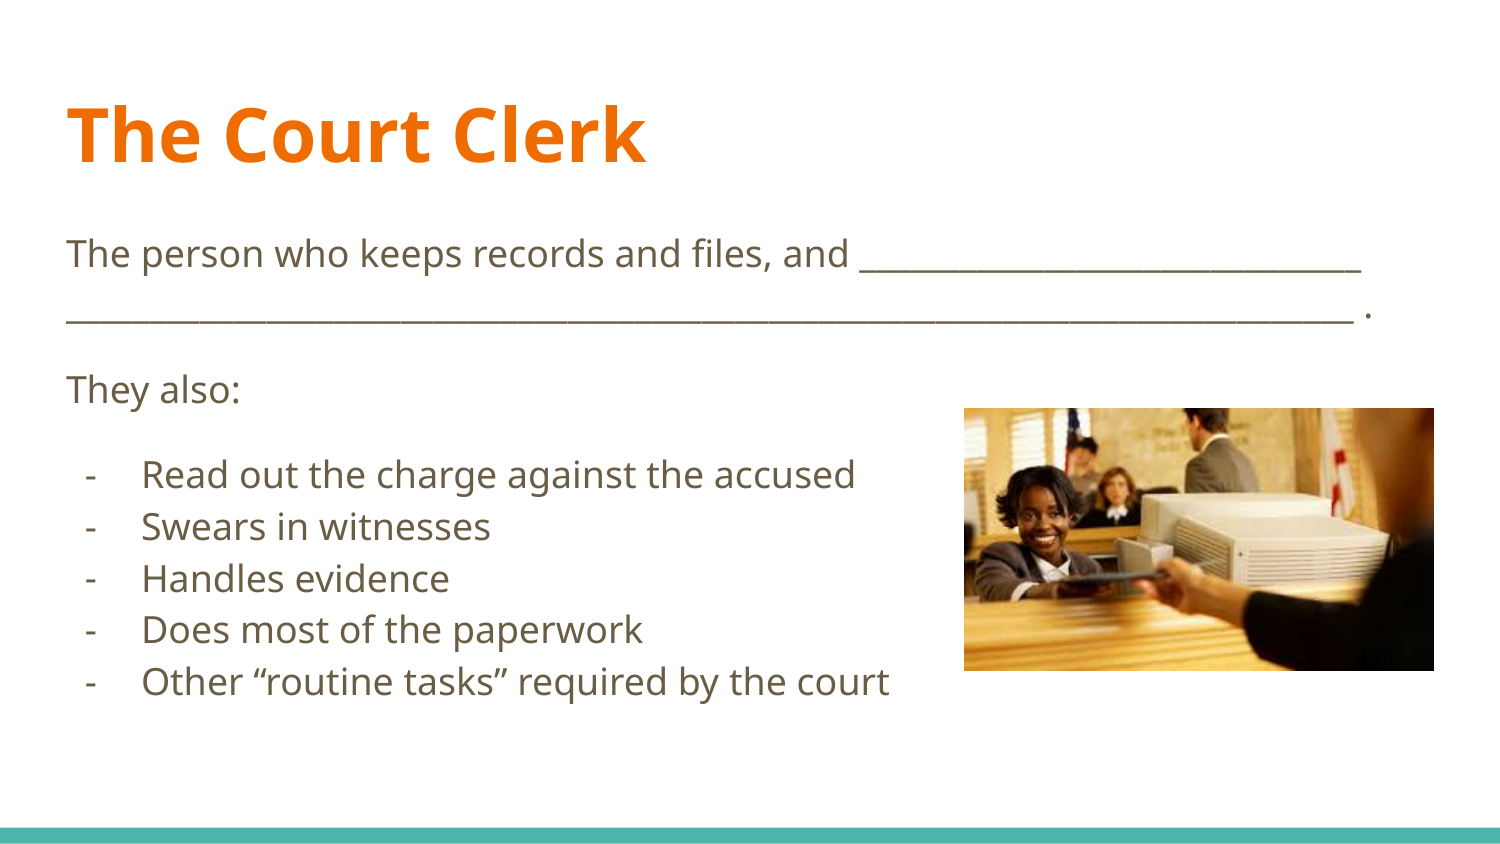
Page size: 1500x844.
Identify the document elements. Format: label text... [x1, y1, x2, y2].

picture [964, 408, 1434, 672]
list The person who keeps records and files, and ______________________________ _____________________________________________________________________________ . They also: Read out the charge against the accused Swears in witnesses Handles evidence Does most of the paperwork Other “routine tasks” required by the court [51, 207, 1449, 750]
title The Court Clerk [51, 72, 1449, 189]
